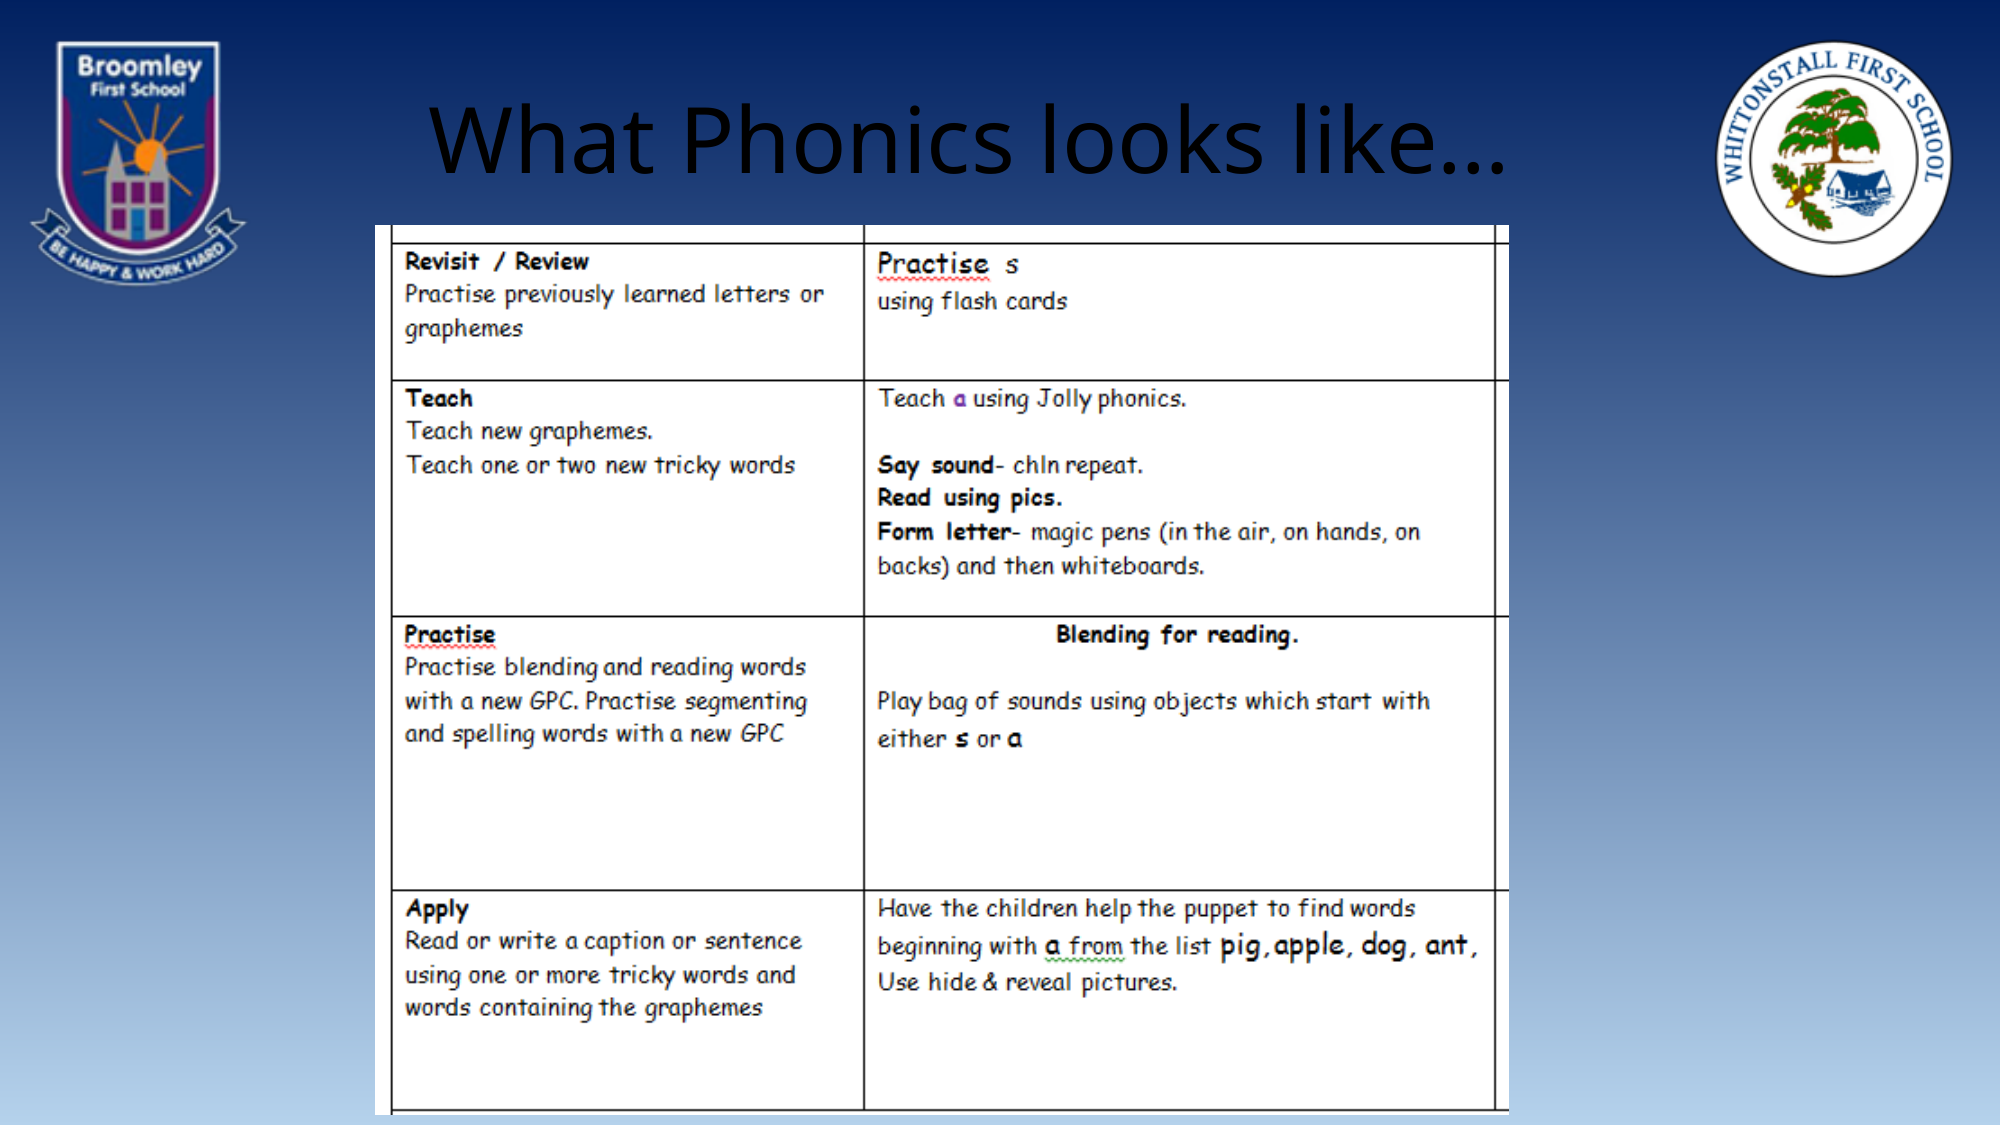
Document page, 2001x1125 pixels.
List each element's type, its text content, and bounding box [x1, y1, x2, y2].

picture [375, 225, 1509, 1115]
text_box What Phonics looks like… [406, 0, 1534, 199]
picture [1692, 23, 1969, 300]
picture [0, 26, 265, 312]
